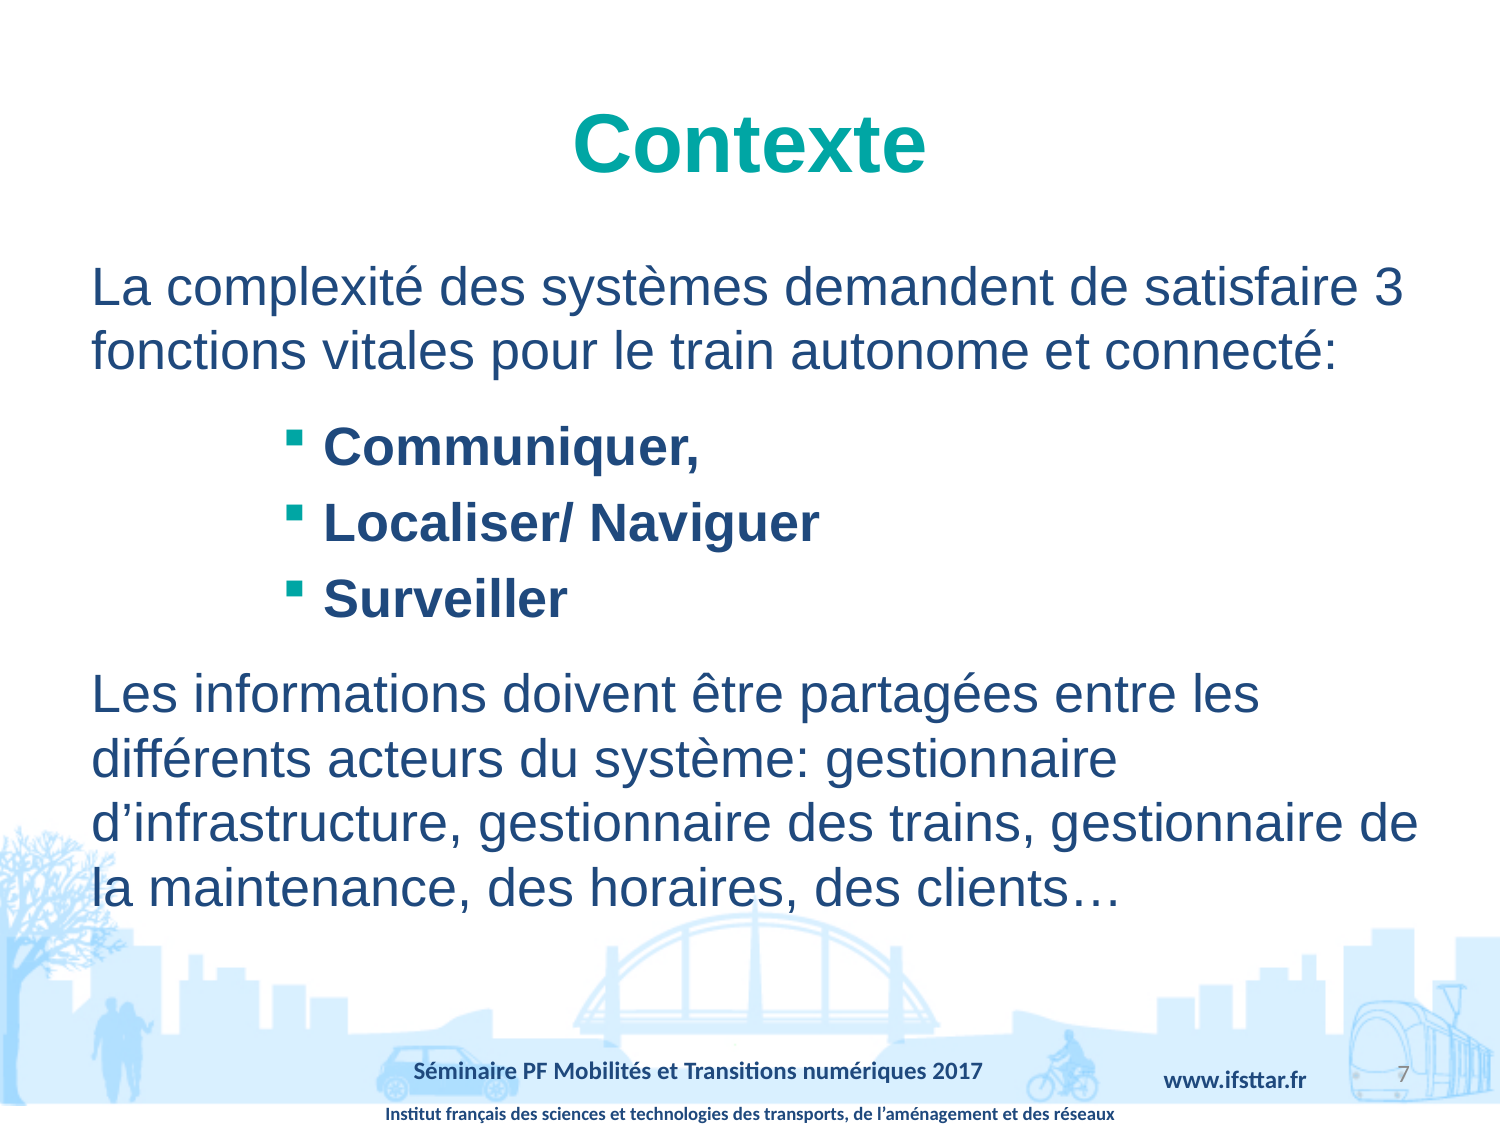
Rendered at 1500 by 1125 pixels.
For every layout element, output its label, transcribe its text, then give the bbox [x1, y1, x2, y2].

picture [0, 6, 1500, 1106]
slide_number 7 [1074, 1042, 1425, 1103]
title Contexte [75, 45, 1425, 233]
list La complexité des systèmes demandent de satisfaire 3 fonctions vitales pour le train autonome et connecté: Communiquer, Localiser/ Naviguer Surveiller Les informations doivent être partagées entre les différents acteurs du système: gestionnaire d’infrastructure, gestionnaire des trains, gestionnaire de la maintenance, des horaires, des clients… [76, 243, 1459, 929]
